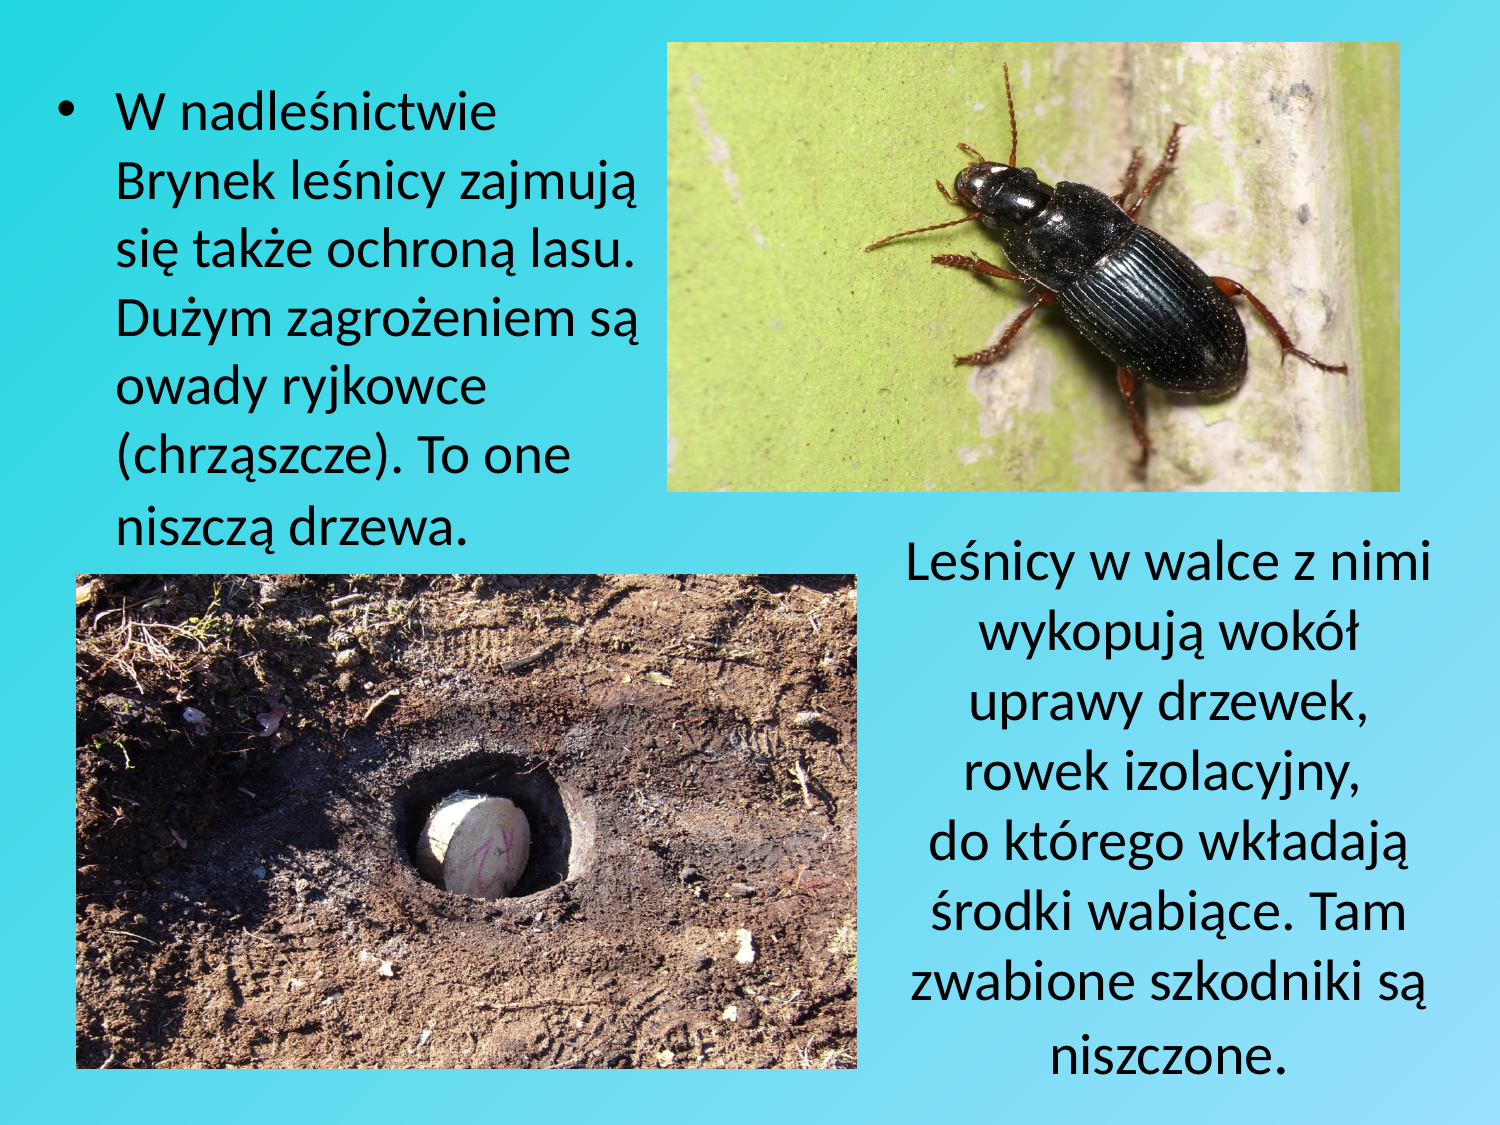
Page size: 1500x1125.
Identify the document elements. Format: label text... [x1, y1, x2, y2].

picture [667, 42, 1400, 492]
list W nadleśnictwie Brynek leśnicy zajmują się także ochroną lasu. Dużym zagrożeniem są owady ryjkowce (chrząszcze). To one niszczą drzewa. [41, 66, 656, 575]
title Leśnicy w walce z nimi wykopują wokół uprawy drzewek, rowek izolacyjny, do którego wkładają środki wabiące. Tam zwabione szkodniki są niszczone. [879, 527, 1459, 1083]
picture [76, 574, 857, 1070]
